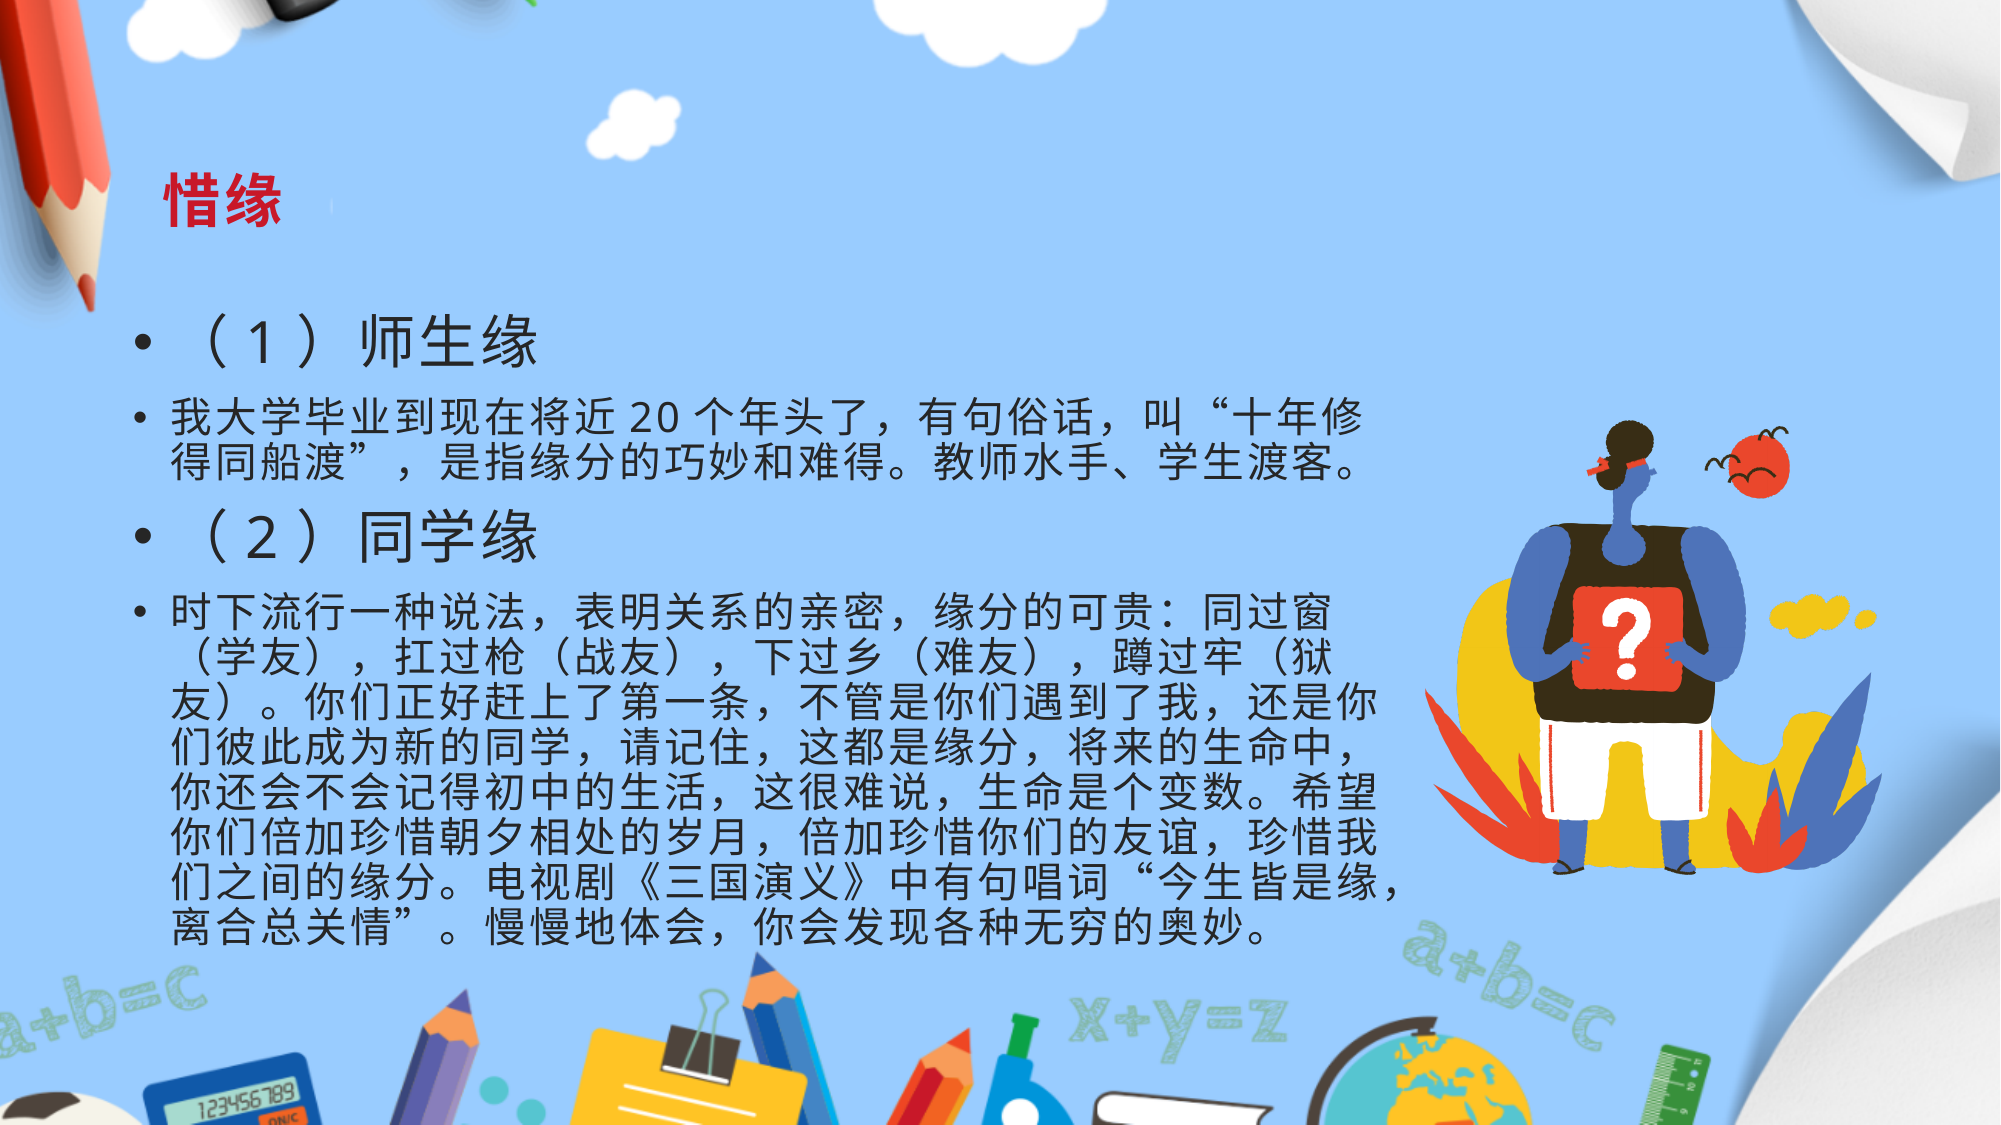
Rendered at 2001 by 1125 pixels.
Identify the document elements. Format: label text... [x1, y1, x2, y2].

list （1）师生缘 我大学毕业到现在将近20个年头了，有句俗话，叫“十年修得同船渡”，是指缘分的巧妙和难得。教师水手、学生渡客。 （2）同学缘 时下流行一种说法，表明关系的亲密，缘分的可贵：同过窗（学友），扛过枪（战友），下过乡（难友），蹲过牢（狱友）。你们正好赶上了第一条，不管是你们遇到了我，还是你们彼此成为新的同学，请记住，这都是缘分，将来的生命中，你还会不会记得初中的生活，这很难说，生命是个变数。希望你们倍加珍惜朝夕相处的岁月，倍加珍惜你们的友谊，珍惜我们之间的缘分。电视剧《三国演义》中有句唱词“今生皆是缘，离合总关情”。慢慢地体会，你会发现各种无穷的奥妙。 [116, 242, 1408, 399]
picture [1001, 1099, 1039, 1125]
picture [0, 0, 2001, 1125]
title 惜缘 [145, 125, 486, 242]
